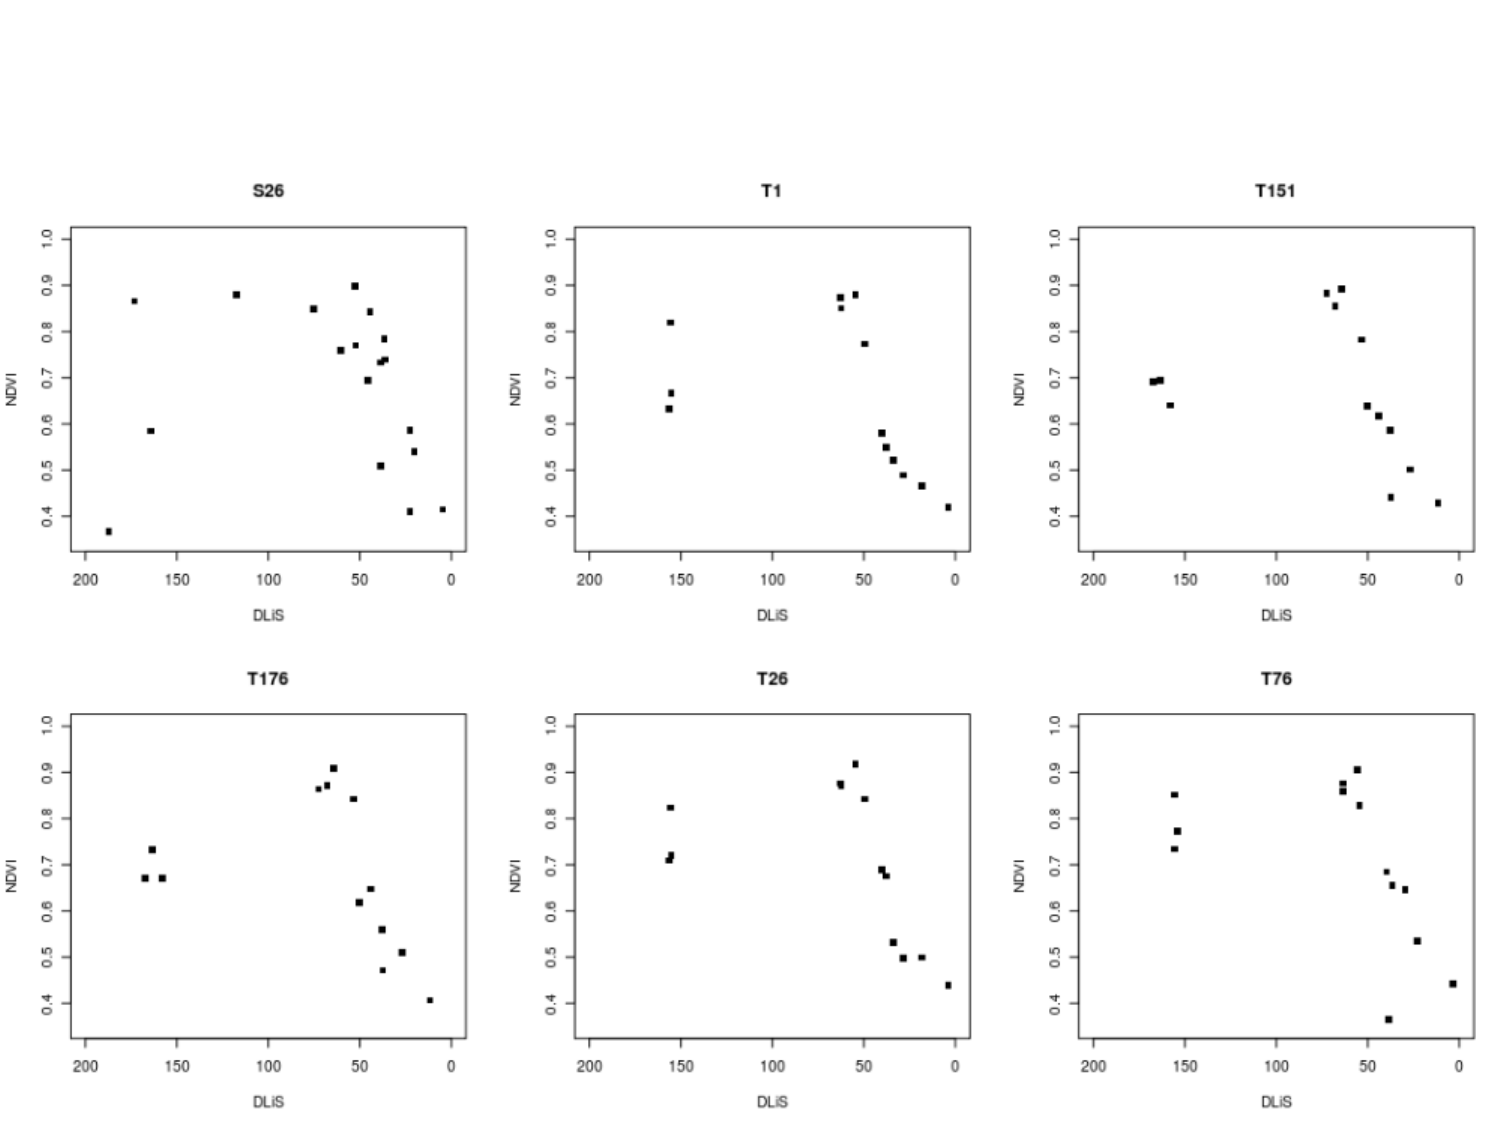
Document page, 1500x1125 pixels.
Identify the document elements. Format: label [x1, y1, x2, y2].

picture [0, 166, 1500, 1125]
